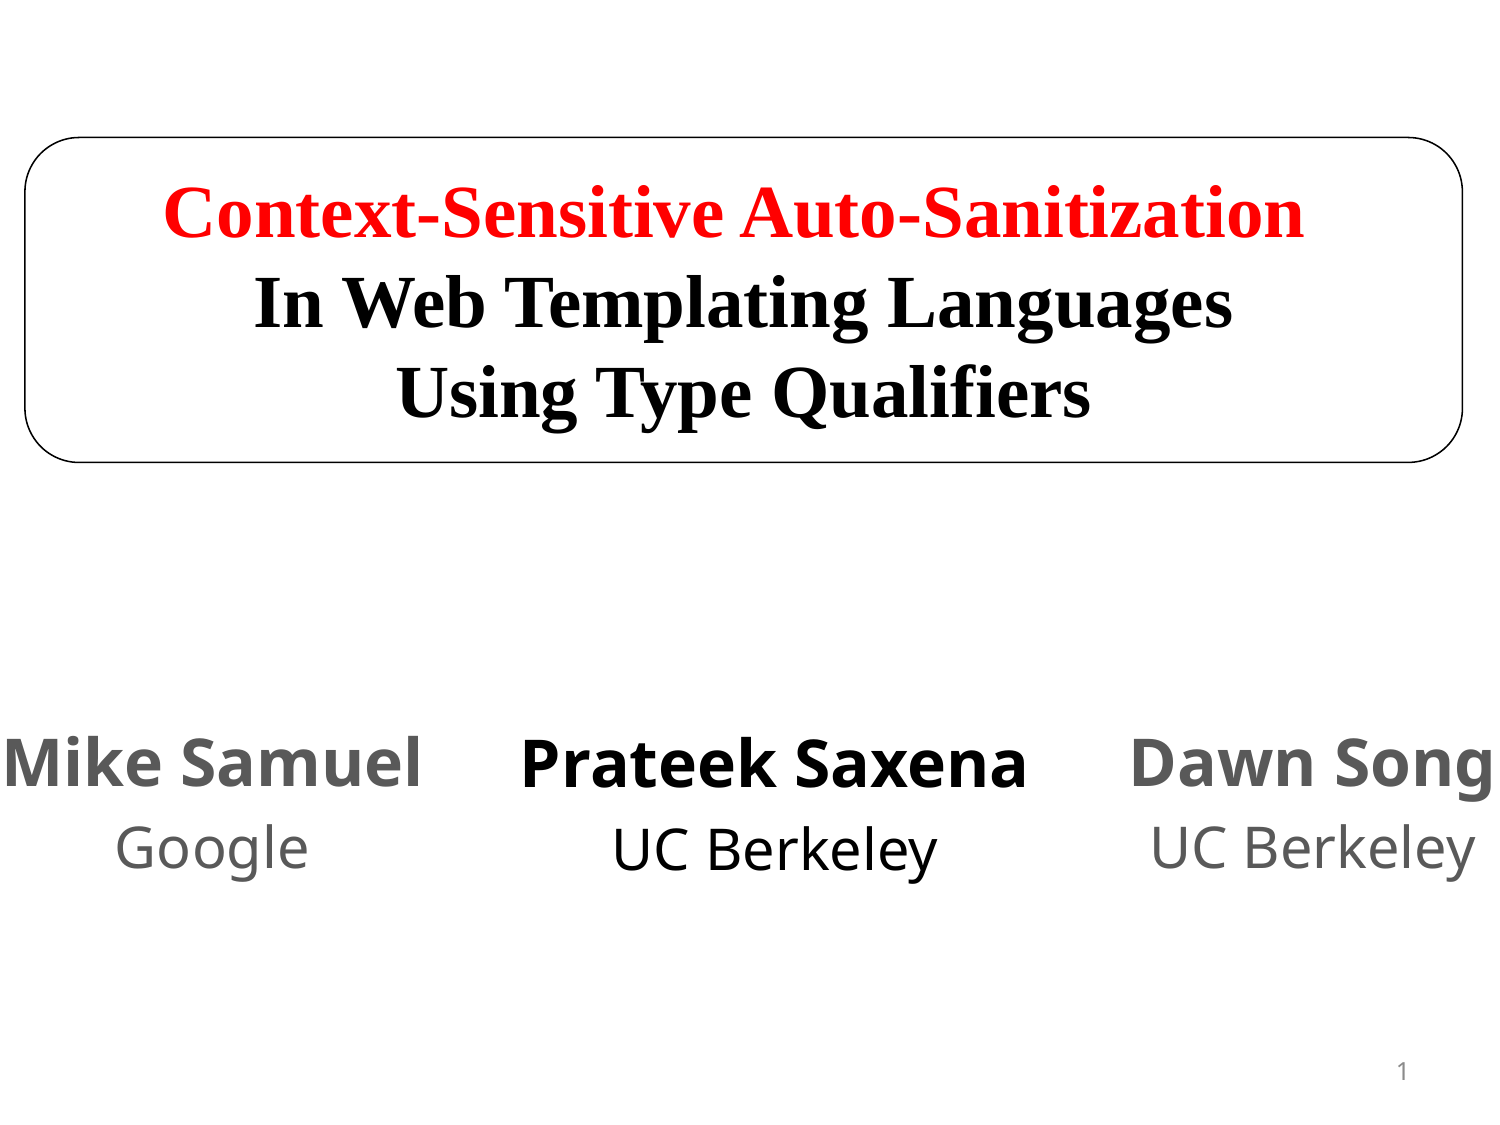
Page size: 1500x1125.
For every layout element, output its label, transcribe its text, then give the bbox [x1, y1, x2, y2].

slide_number 1 [1074, 1042, 1425, 1103]
subtitle Prateek Saxena UC Berkeley [487, 714, 1063, 890]
text_box Dawn Song UC Berkeley [1025, 712, 1500, 888]
text_box Mike Samuel Google [0, 712, 500, 888]
text_box Context-Sensitive Auto-Sanitization In Web Templating Languages Using Type Qualifiers [24, 137, 1463, 463]
